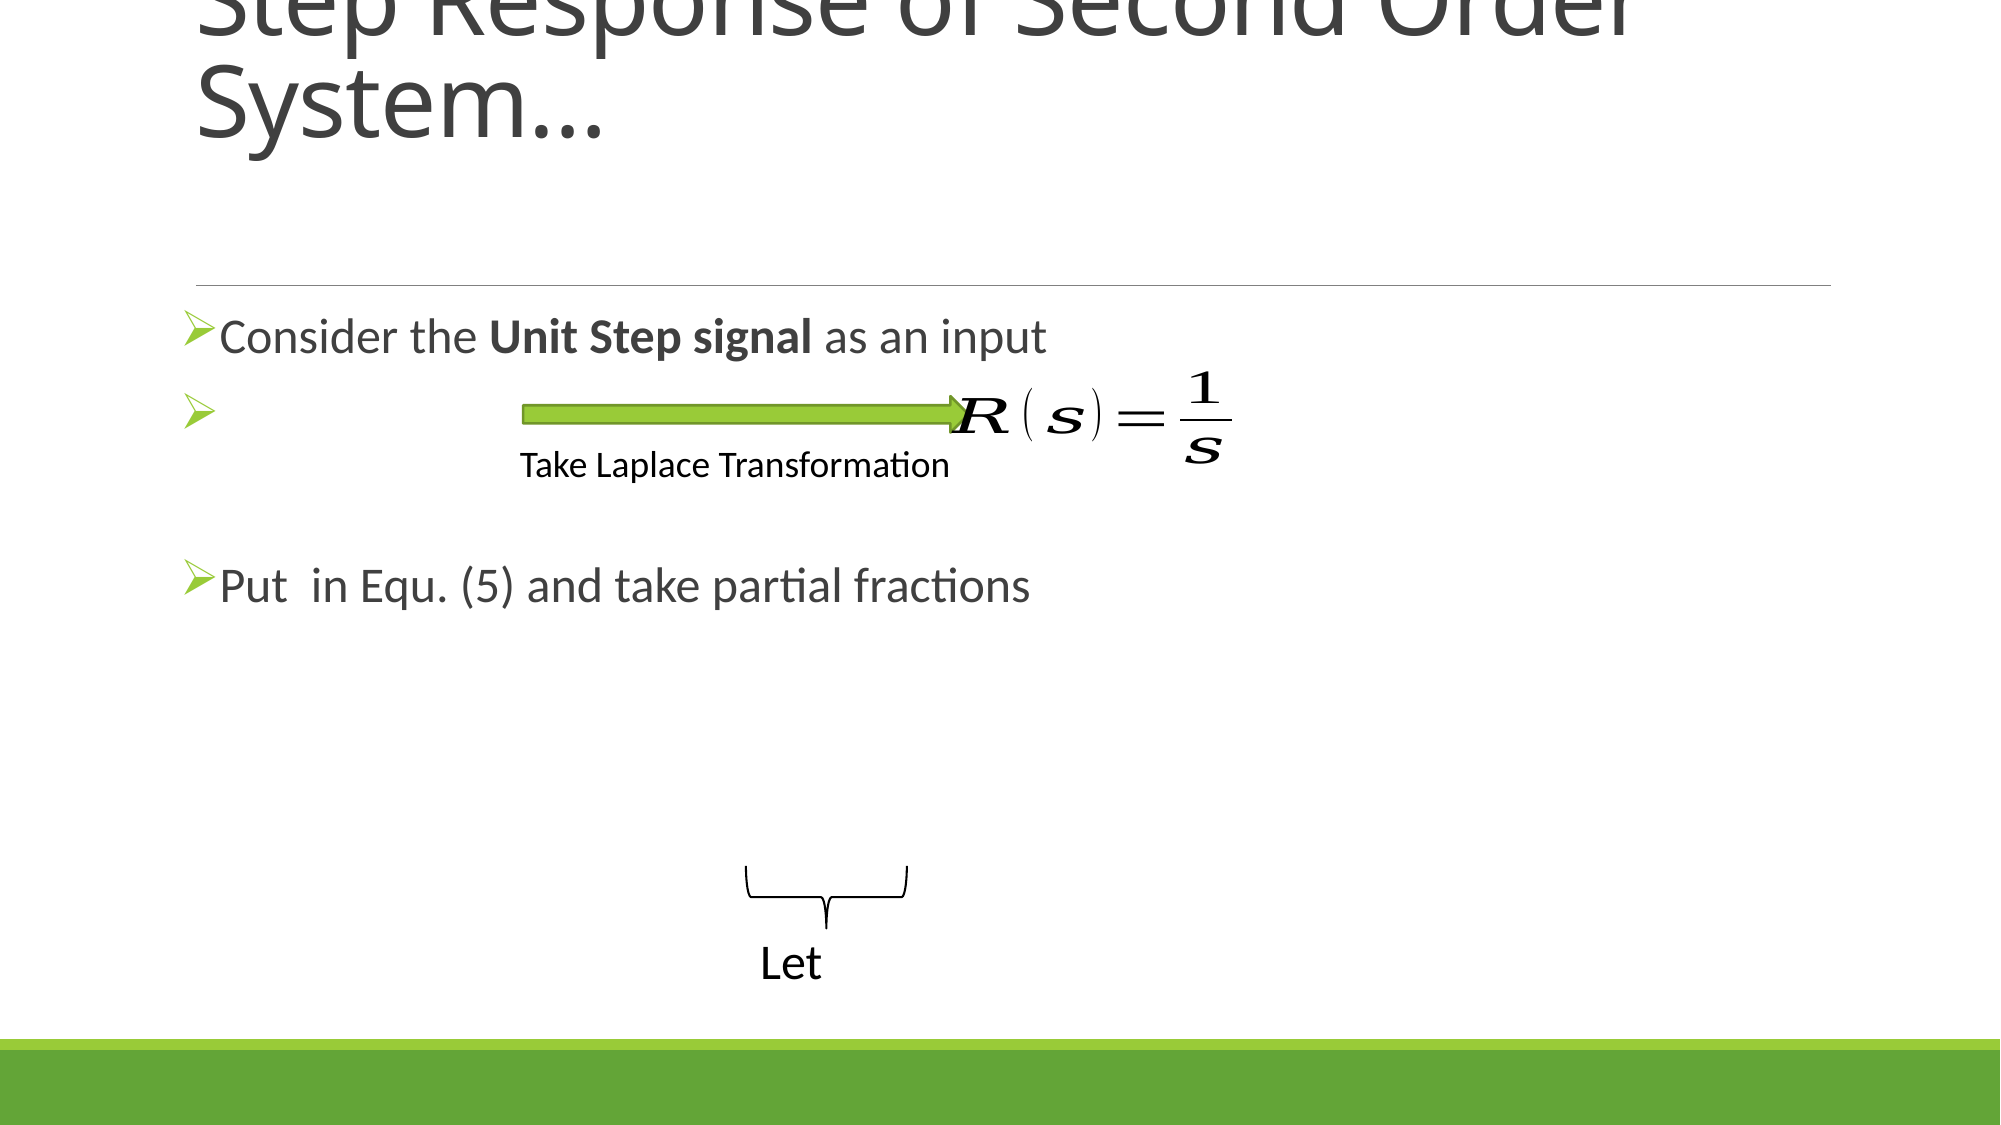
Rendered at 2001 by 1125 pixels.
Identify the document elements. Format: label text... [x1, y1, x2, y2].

text_box [744, 865, 908, 930]
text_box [504, 395, 1006, 494]
title Step Response of Second Order System… [180, 47, 1830, 285]
